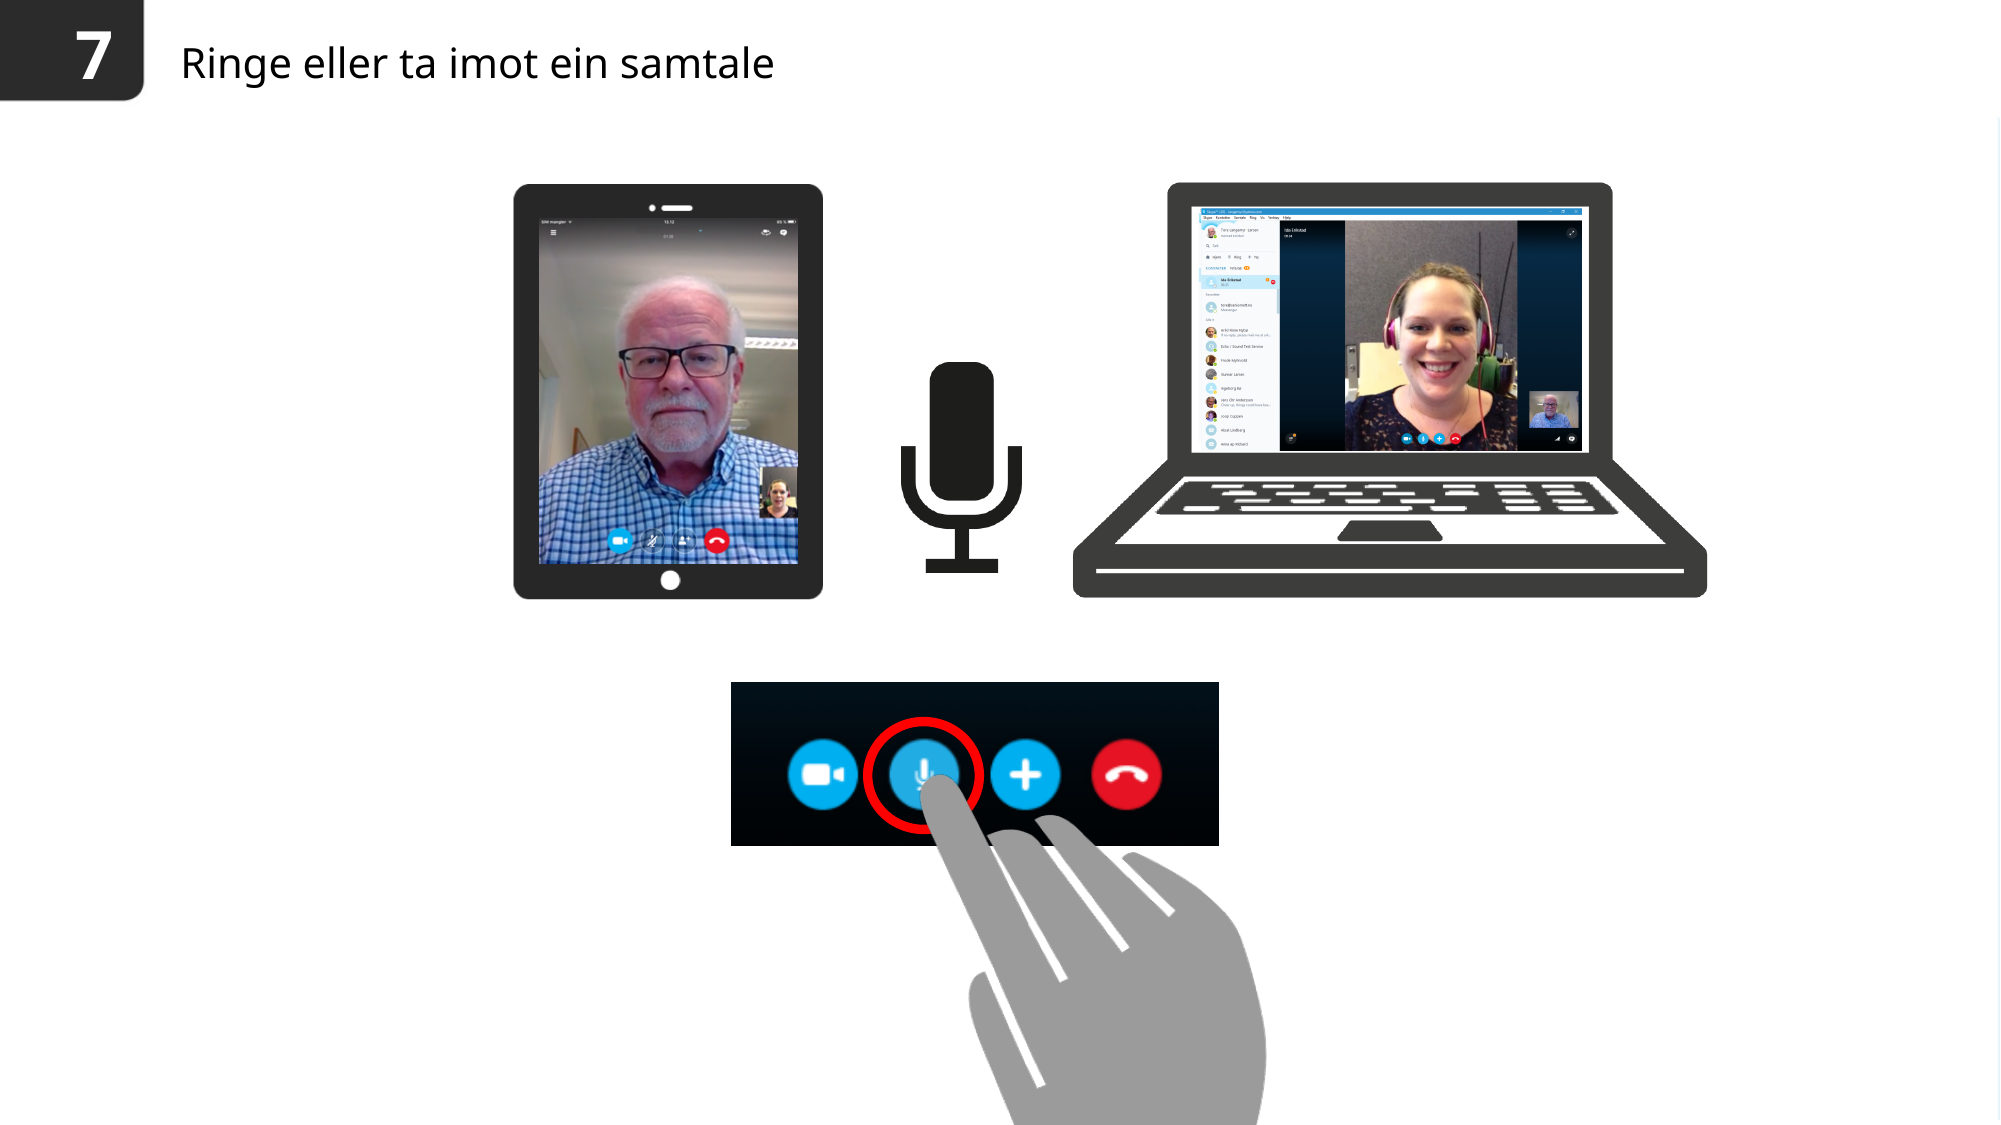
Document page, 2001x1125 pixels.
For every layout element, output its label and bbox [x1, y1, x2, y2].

text_box [513, 184, 823, 600]
picture [0, 0, 2000, 1125]
text_box [1041, 162, 1877, 622]
